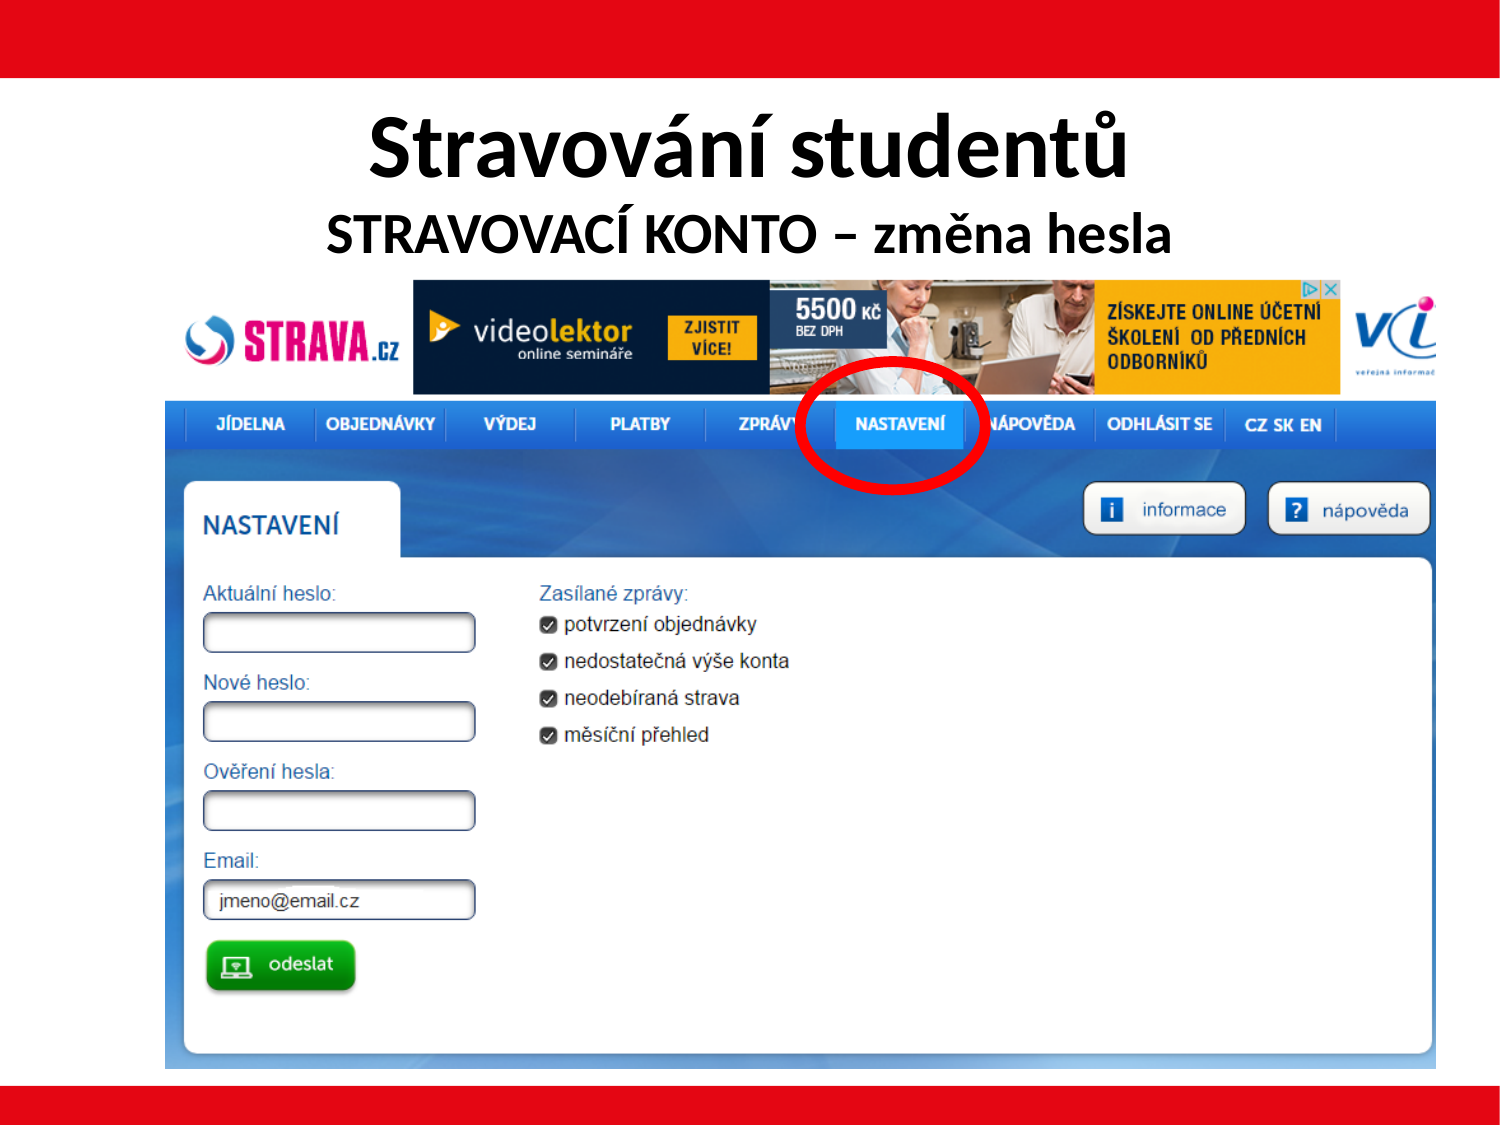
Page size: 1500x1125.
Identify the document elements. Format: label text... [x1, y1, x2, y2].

picture [165, 274, 1436, 1070]
text_box [0, 1084, 1500, 1125]
text_box [0, 0, 1500, 80]
text_box Stravování studentů STRAVOVACÍ KONTO – změna hesla [64, 78, 1436, 273]
